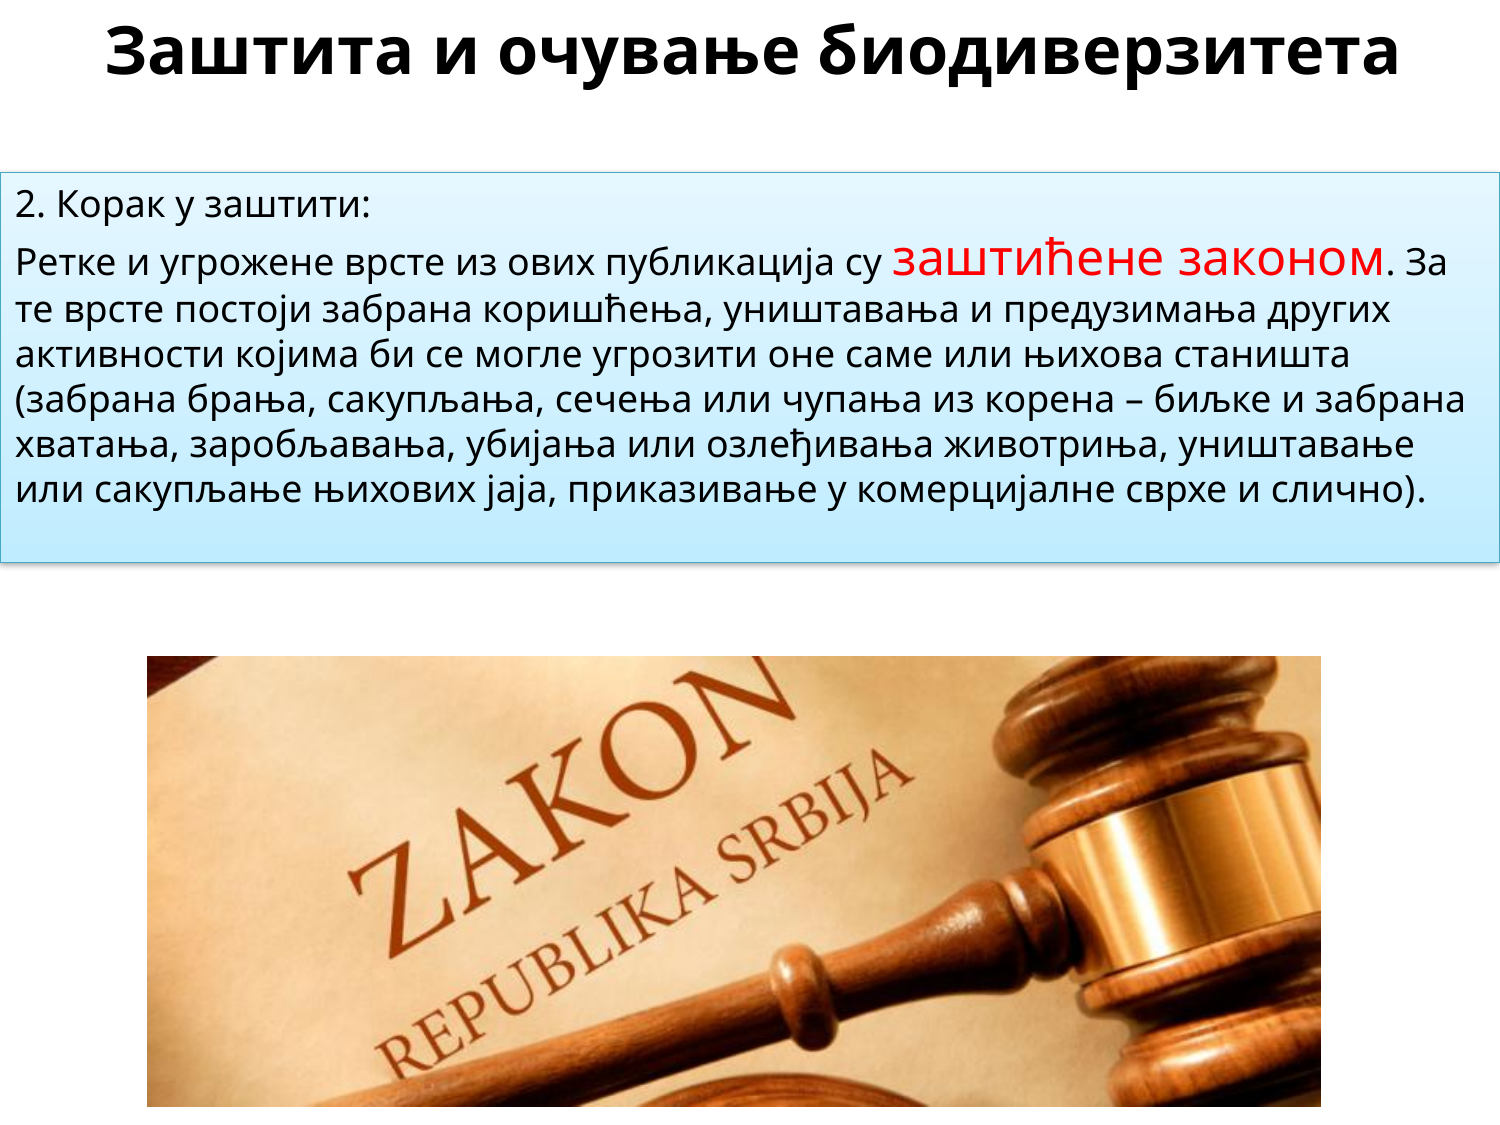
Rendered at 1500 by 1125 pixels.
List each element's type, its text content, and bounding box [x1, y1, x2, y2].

picture [147, 656, 1322, 1108]
title Заштита и очување биодиверзитета [41, 0, 1467, 150]
text_box 2. Корак у заштити: Ретке и угрожене врсте из ових публикација су заштићене законом. За те врсте постоји забрана коришћења, уништавања и предузимања других активности којима би се могле угрозити оне саме или њихова станишта (забрана брања, сакупљања, сечења или чупања из корена – биљке и забрана хватања, заробљавања, убијања или озлеђивања животриња, уништавање или сакупљање њихових јаја, приказивање у комерцијалне сврхе и слично). [0, 172, 1500, 563]
